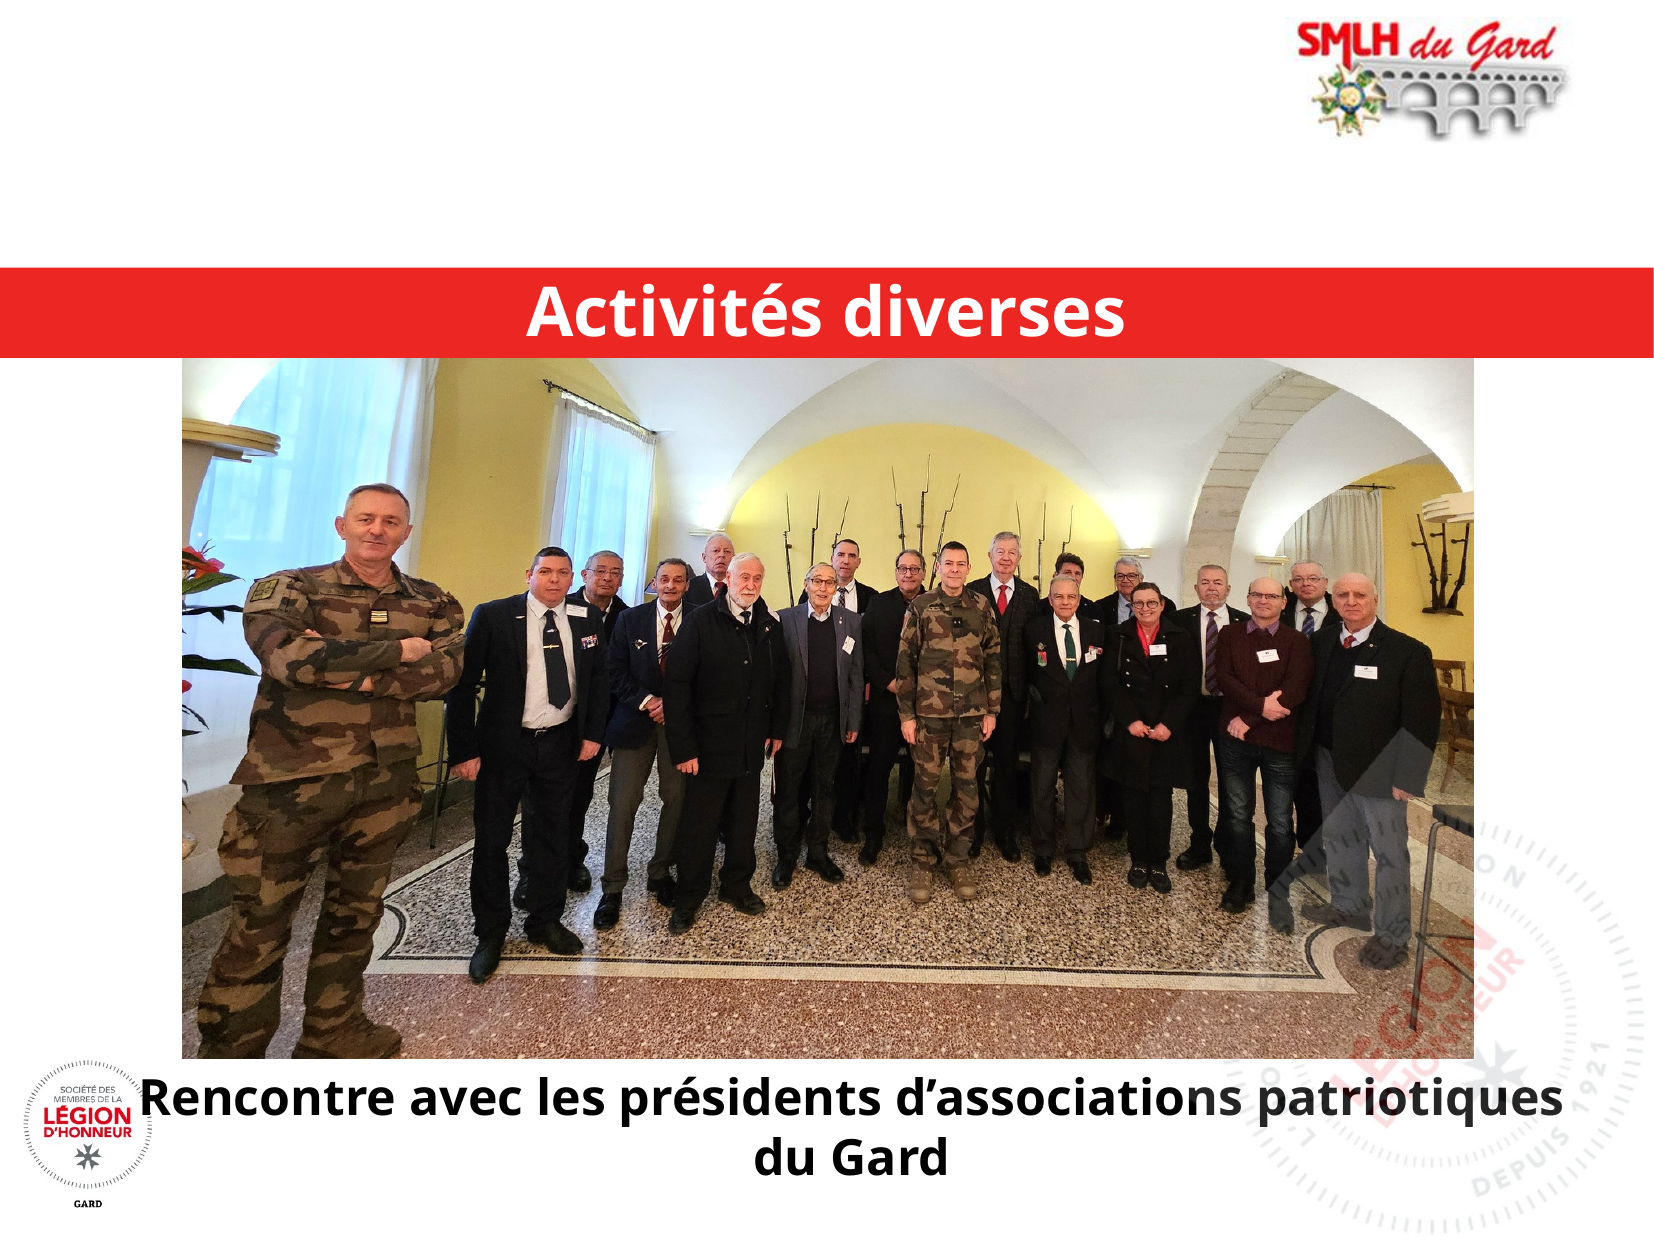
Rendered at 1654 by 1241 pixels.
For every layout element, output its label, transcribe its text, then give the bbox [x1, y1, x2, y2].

picture [23, 1060, 152, 1211]
text_box Activités diverses [0, 267, 1654, 358]
text_box Rencontre avec les présidents d’associations patriotiques du Gard [123, 1058, 1219, 1194]
picture [181, 287, 1643, 1236]
picture [1263, 17, 1654, 145]
